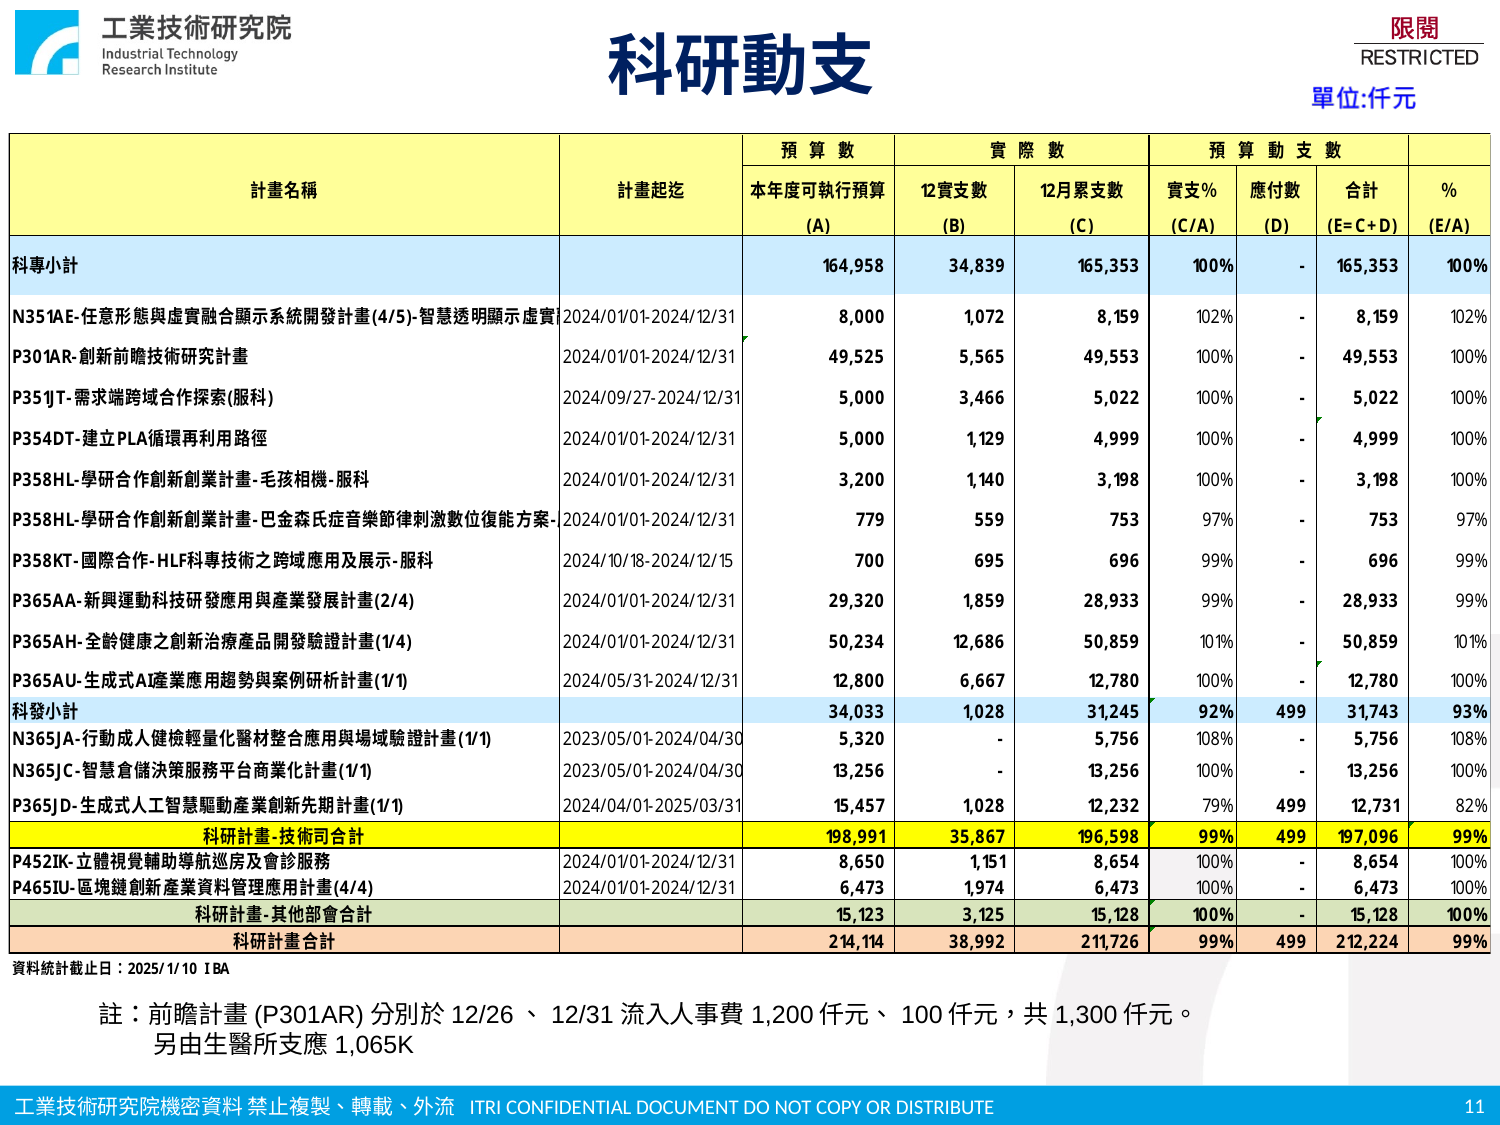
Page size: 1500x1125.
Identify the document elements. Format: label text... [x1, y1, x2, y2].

text_box 註：前瞻計畫(P301AR)分別於12/26、12/31流入人事費1,200仟元、100仟元，共1,300仟元。 另由生醫所支應1,065K [83, 991, 1214, 1067]
slide_number 11 [1431, 1085, 1500, 1125]
text_box 科研動支 [0, 0, 1483, 126]
picture [8, 133, 1500, 1085]
picture [1295, 73, 1433, 128]
